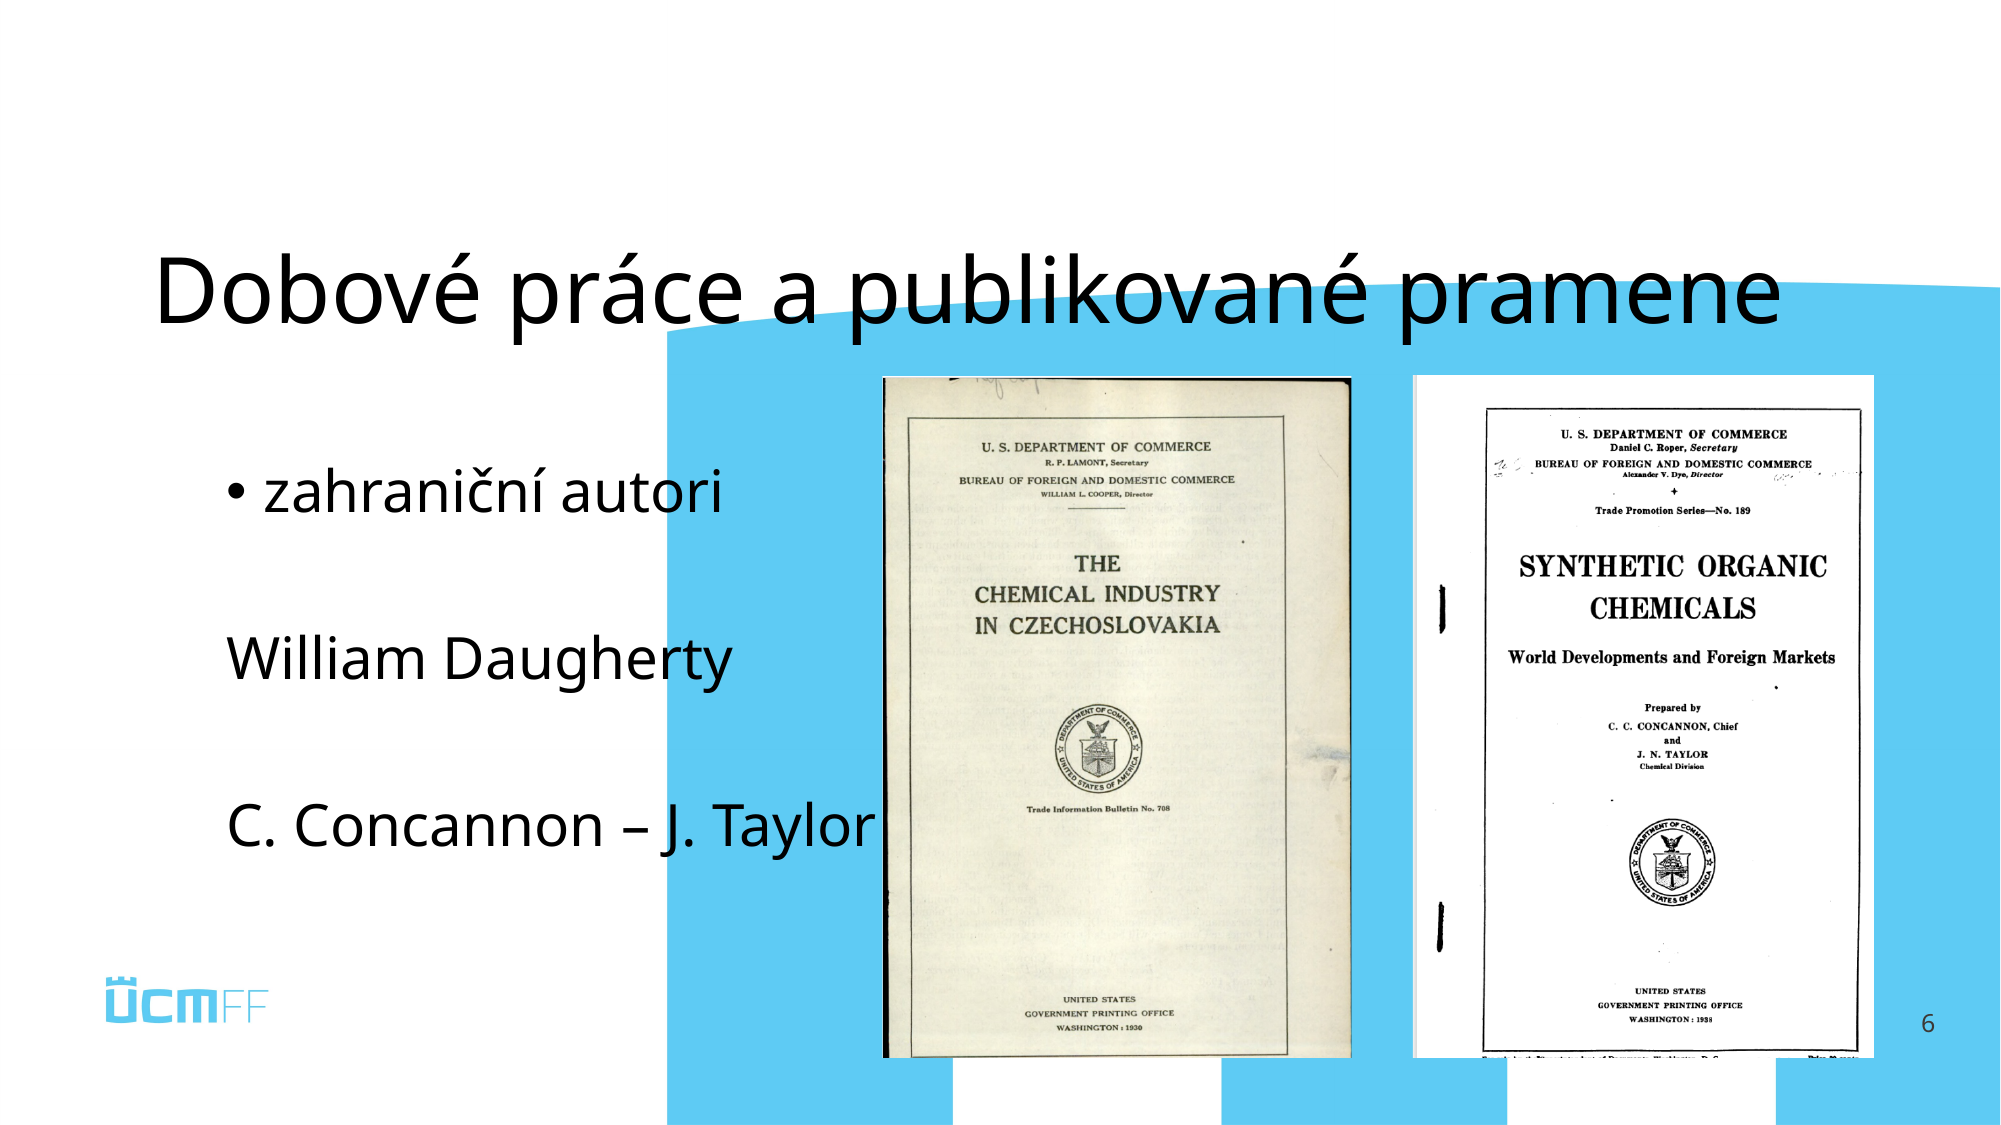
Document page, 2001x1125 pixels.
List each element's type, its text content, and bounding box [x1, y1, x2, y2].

title Dobové práce a publikované pramene [137, 237, 1913, 343]
picture [0, 0, 2001, 1125]
list zahraniční autori William Daugherty C. Concannon – J. Taylor [211, 363, 1936, 1008]
